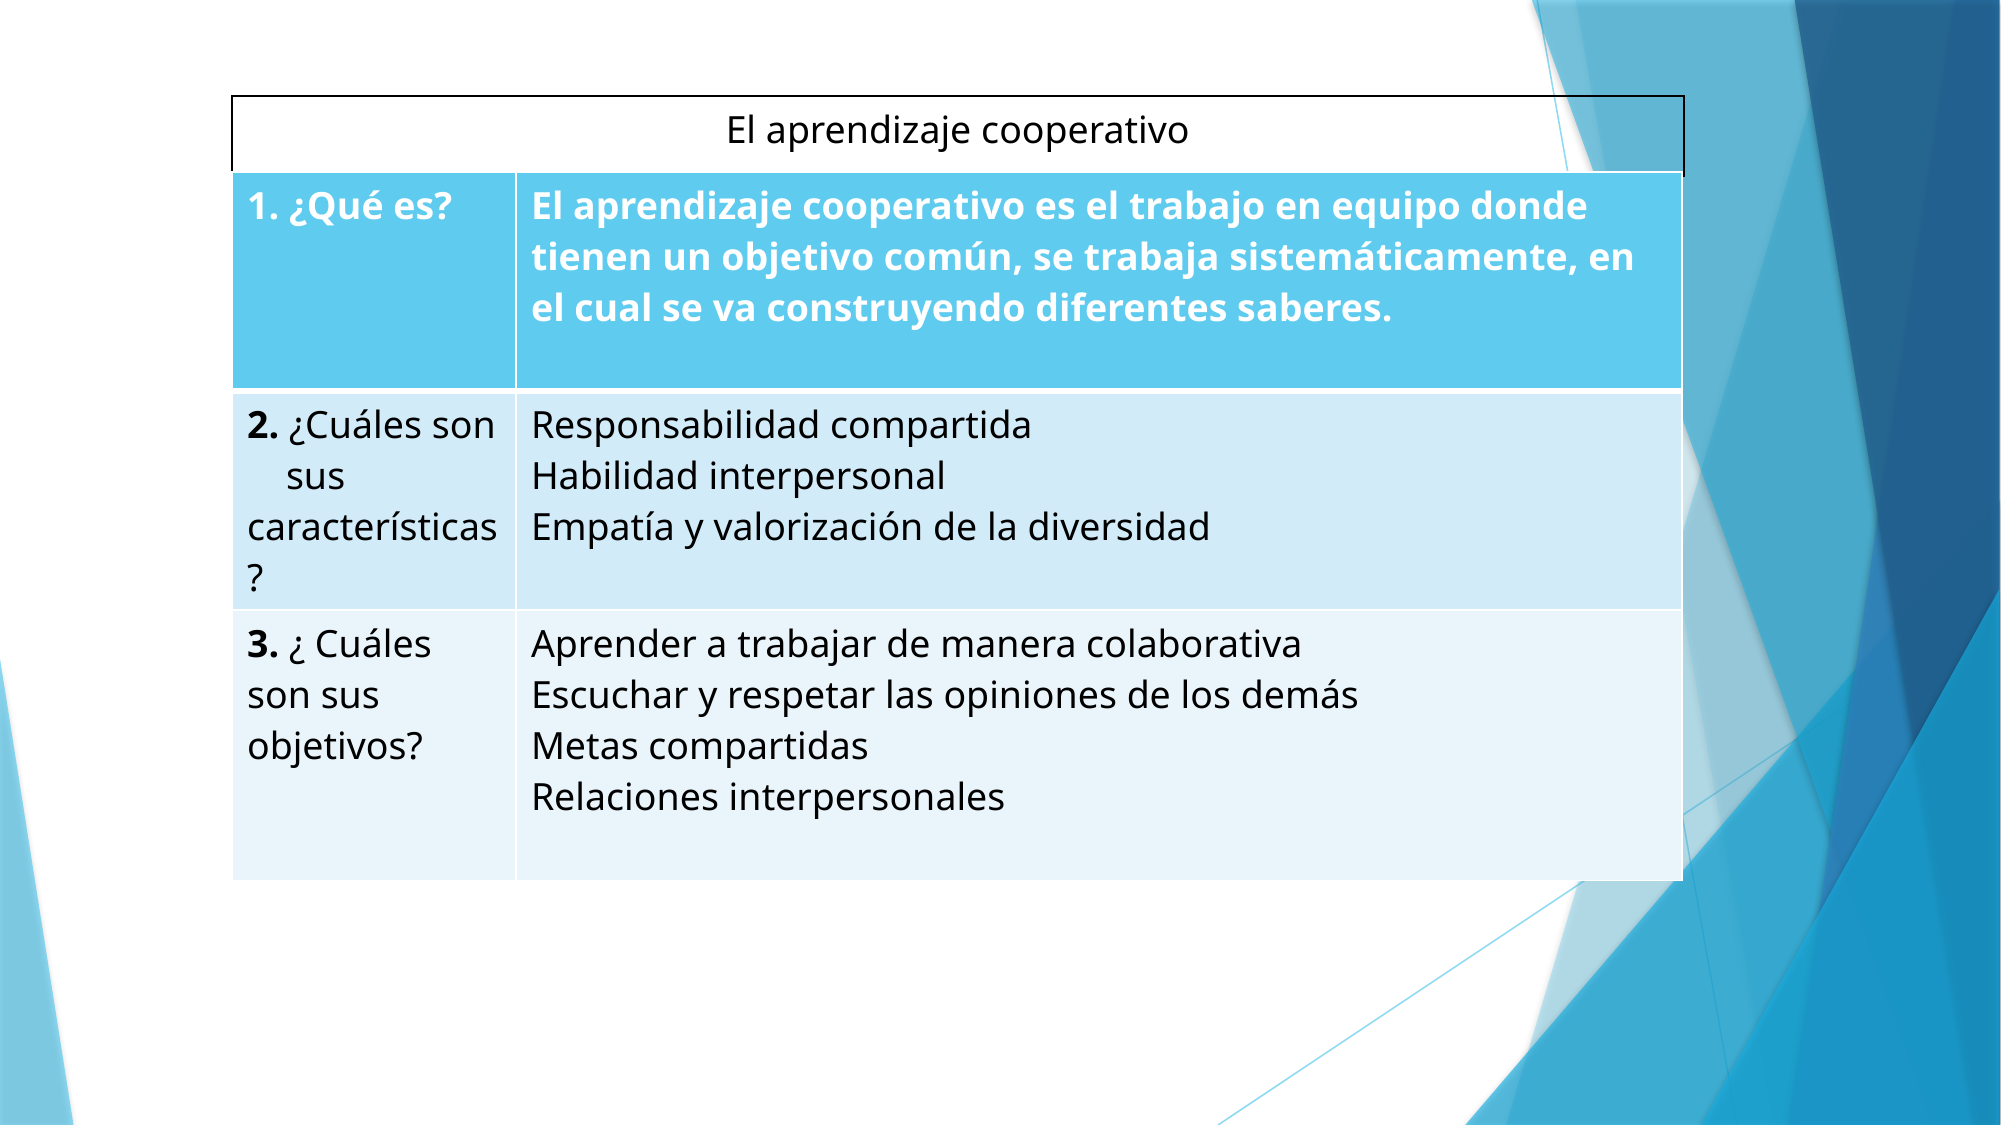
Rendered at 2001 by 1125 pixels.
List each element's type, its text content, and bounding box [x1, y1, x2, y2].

table_header 1. ¿Qué es? [233, 173, 515, 388]
table_header El aprendizaje cooperativo es el trabajo en equipo donde tienen un objetivo común, se trabaja sistemáticamente, en el cual se va construyendo diferentes saberes. [517, 173, 1681, 388]
table_header El aprendizaje cooperativo [233, 97, 1683, 171]
table_cell 2. ¿Cuáles son sus características? [233, 394, 515, 609]
table_cell 3. ¿ Cuáles son sus objetivos? [233, 611, 515, 880]
table_cell Aprender a trabajar de manera colaborativa Escuchar y respetar las opiniones de los demás Metas compartidas Relaciones interpersonales [517, 611, 1681, 880]
table_cell Responsabilidad compartida Habilidad interpersonal Empatía y valorización de la diversidad [517, 394, 1681, 609]
